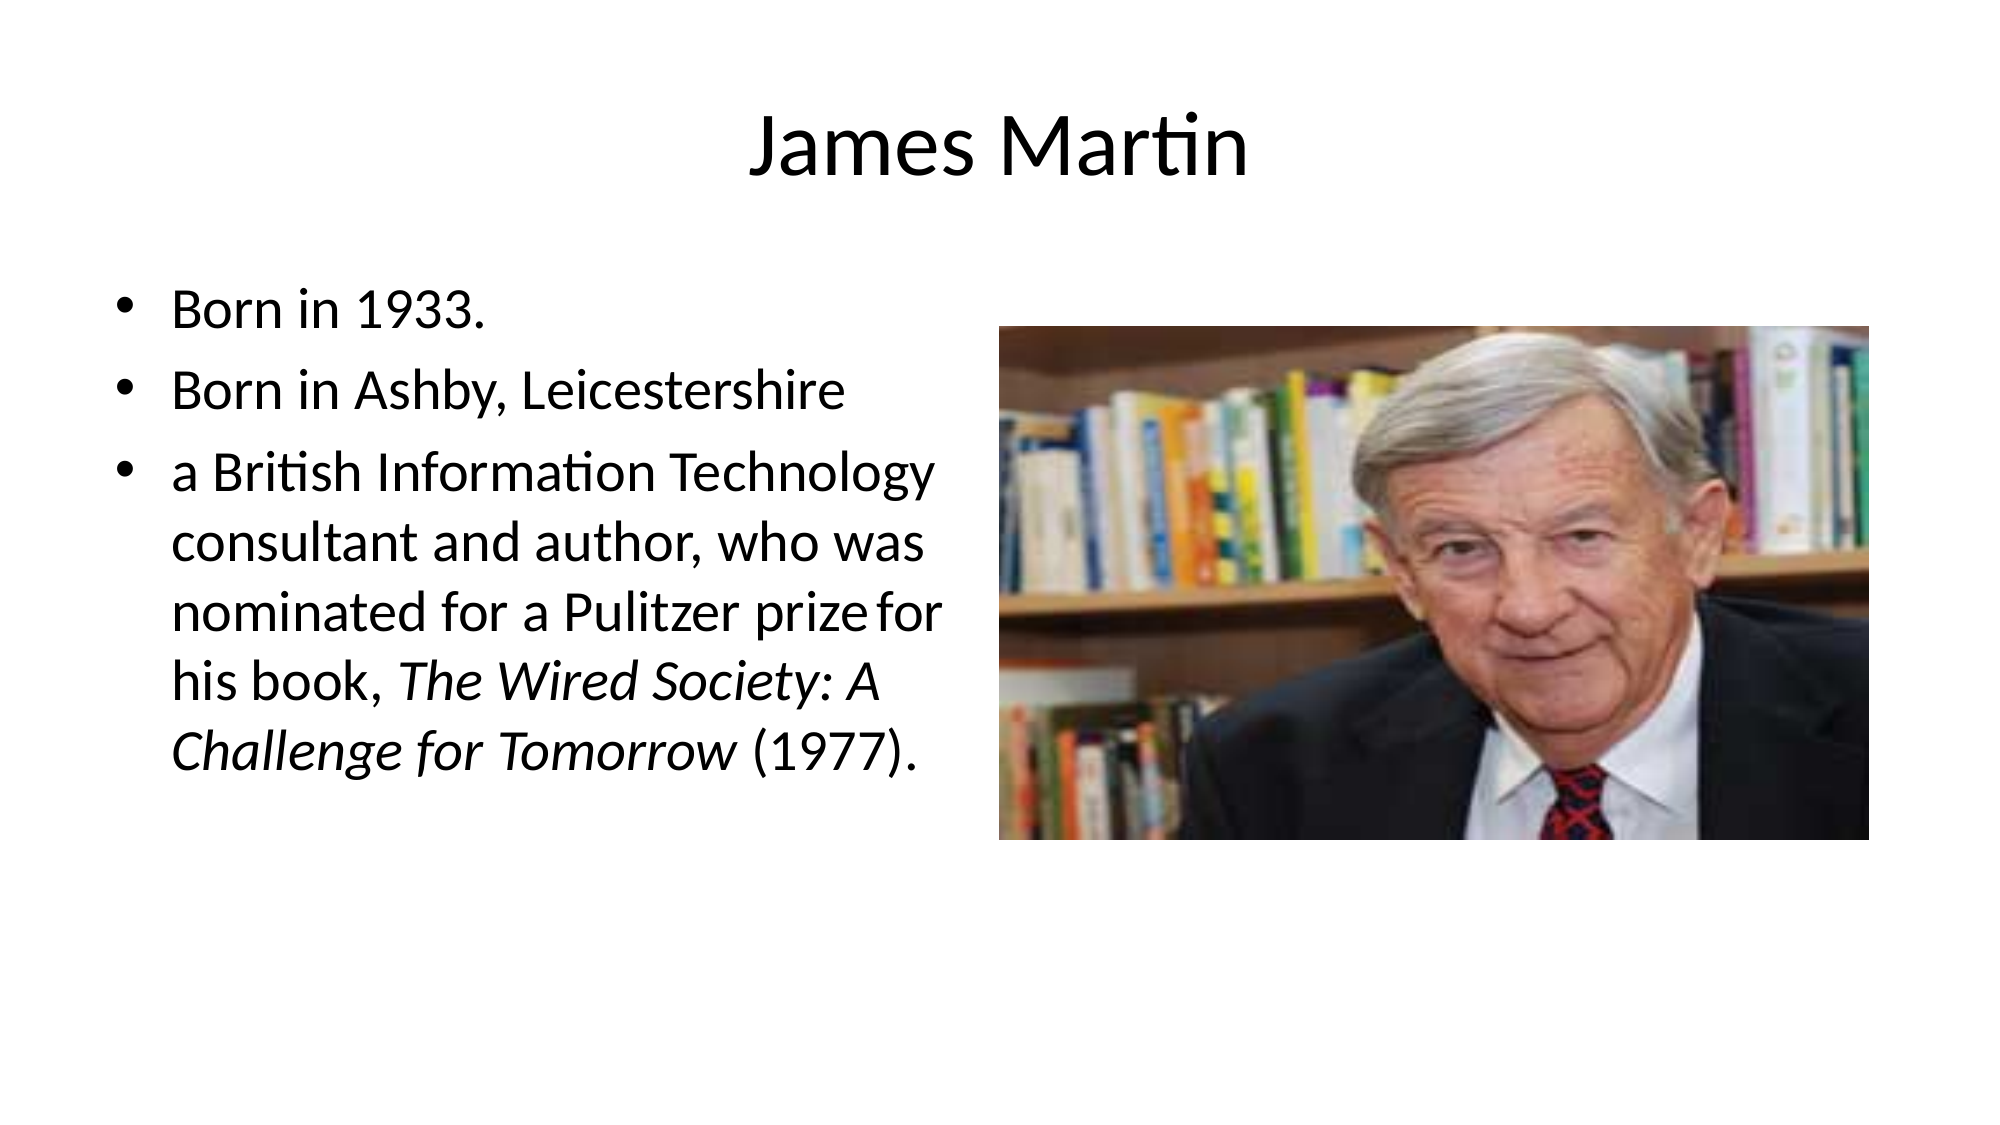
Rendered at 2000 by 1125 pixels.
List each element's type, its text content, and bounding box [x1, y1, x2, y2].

list Born in 1933. Born in Ashby, Leicestershire a British Information Technology consultant and author, who was nominated for a Pulitzer prize for his book, The Wired Society: A Challenge for Tomorrow (1977). [99, 262, 984, 1005]
title James Martin [99, 45, 1900, 233]
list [999, 325, 1869, 840]
